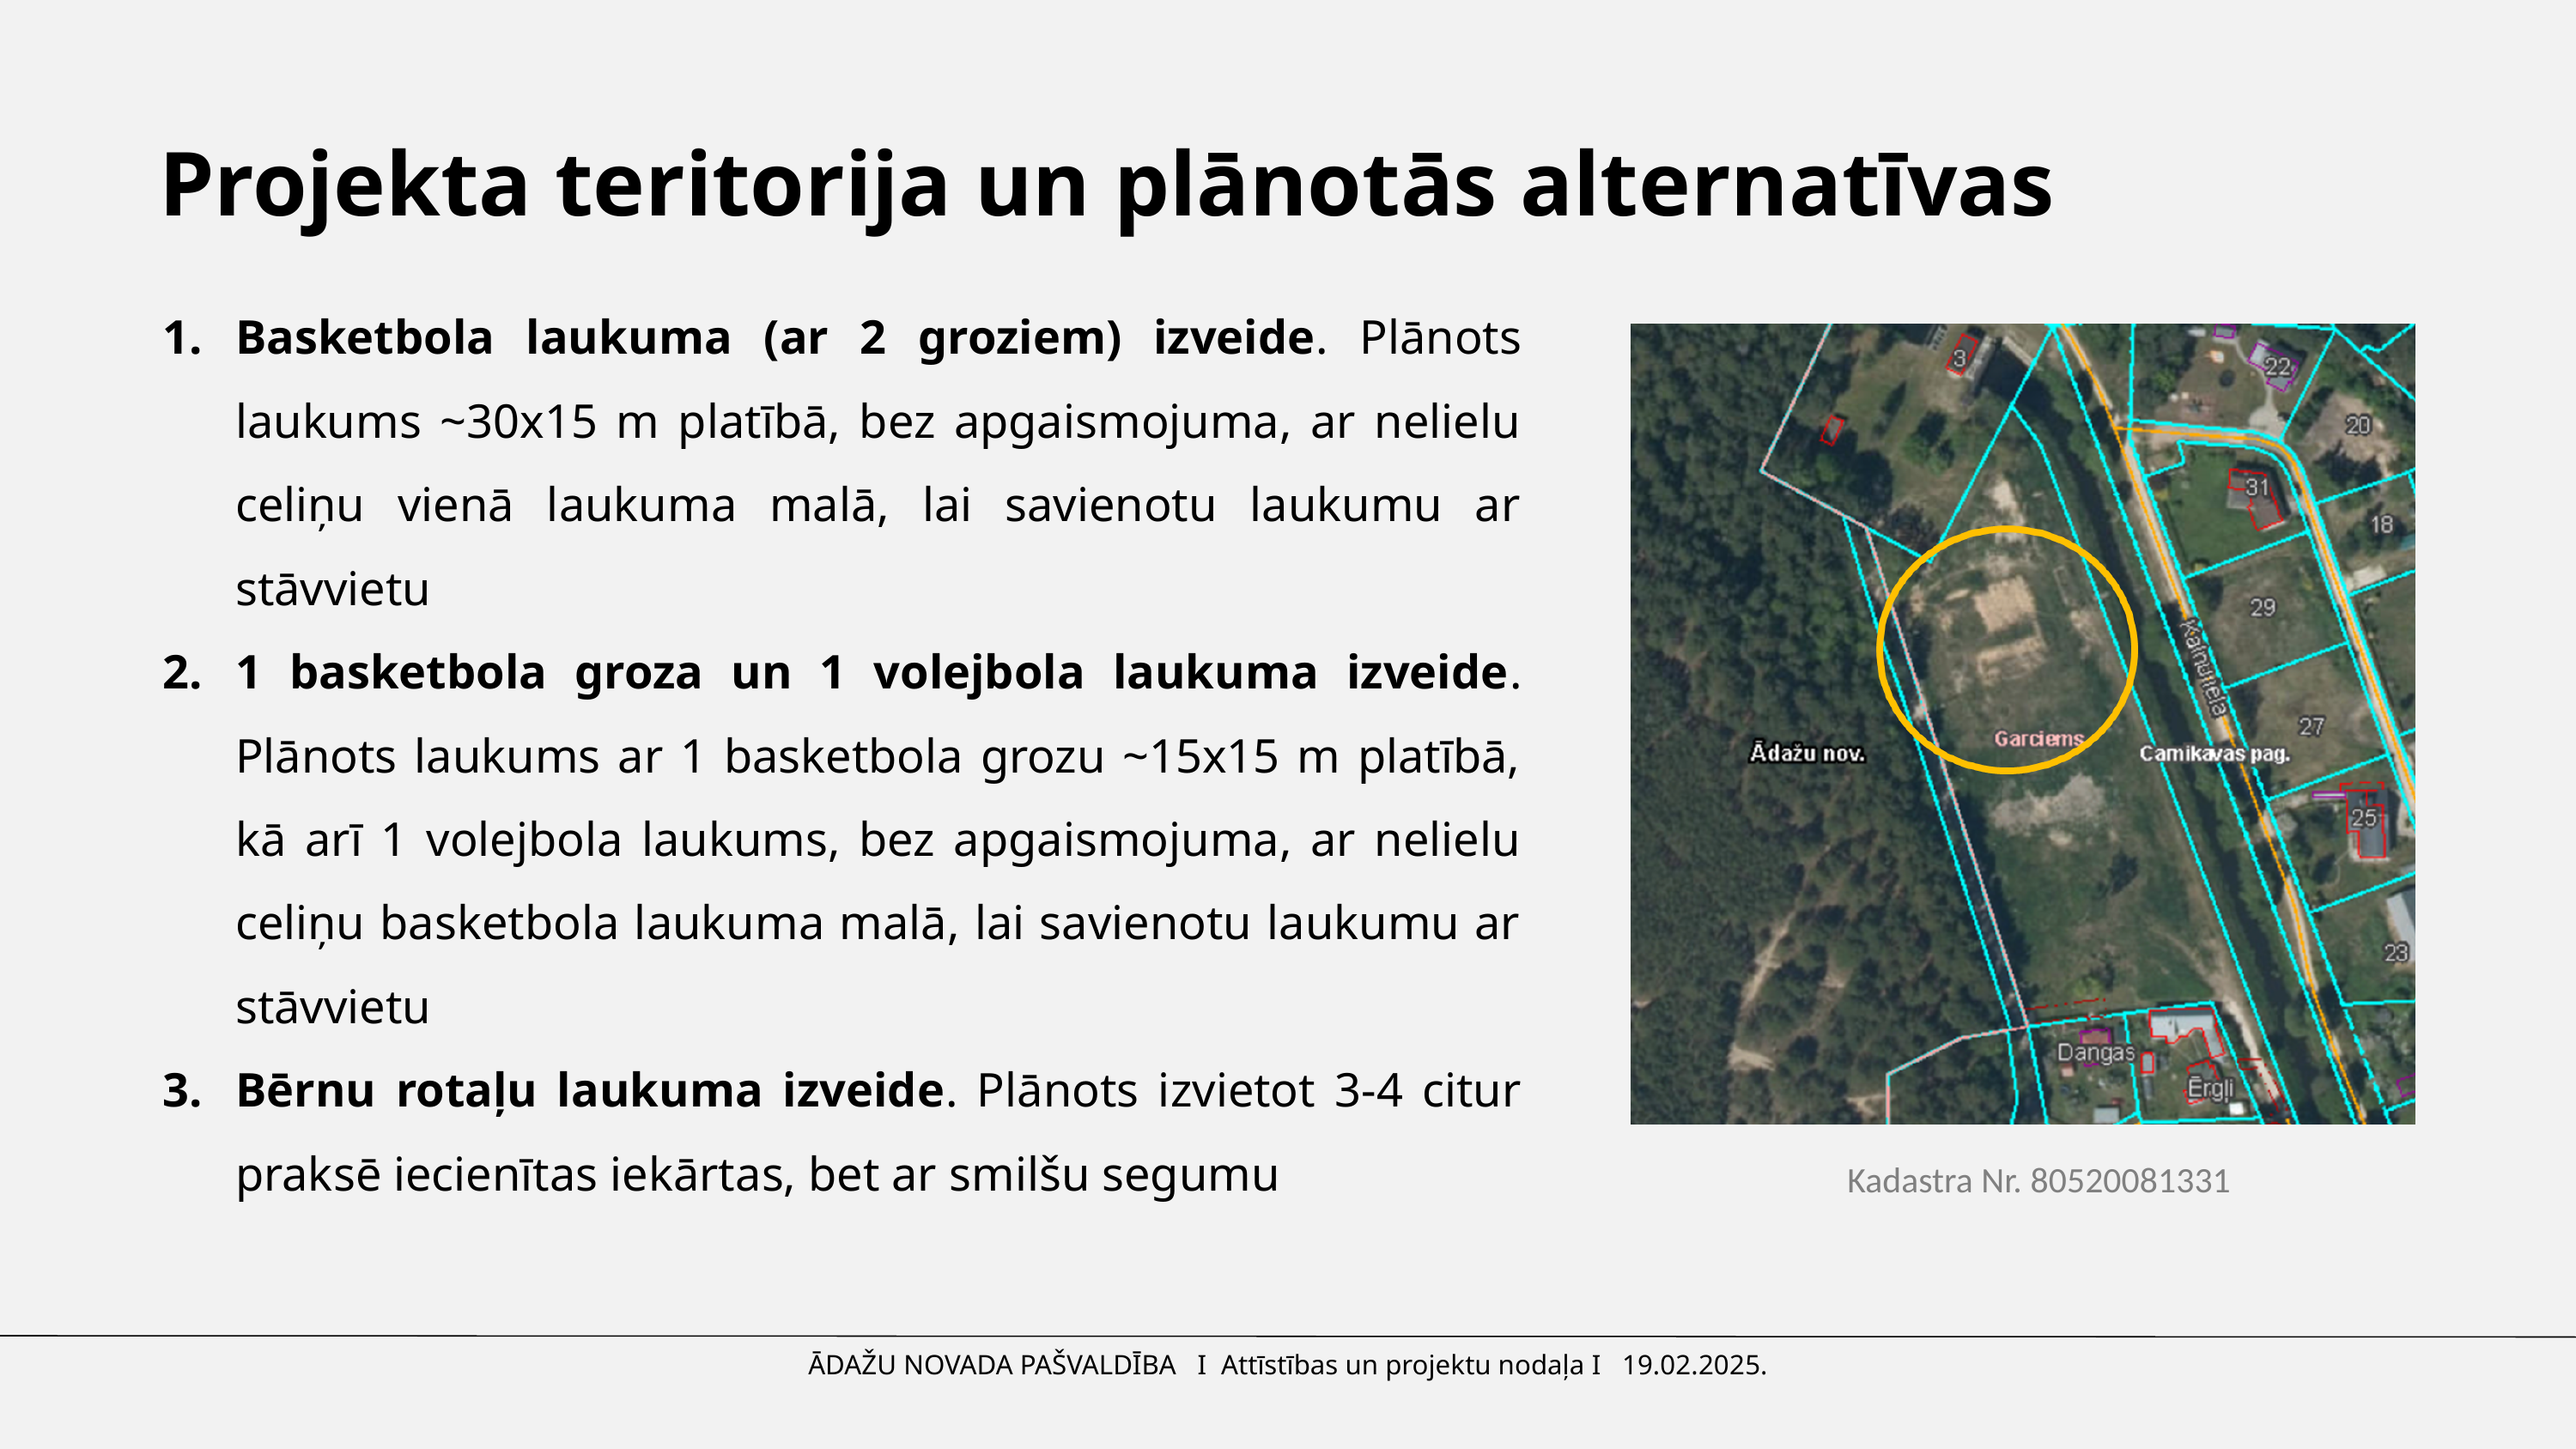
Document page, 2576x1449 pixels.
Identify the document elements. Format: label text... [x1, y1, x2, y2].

text_box Kadastra Nr. 80520081331 [1781, 1150, 2297, 1207]
text_box Basketbola laukuma (ar 2 groziem) izveide. Plānots laukums ~30x15 m platībā, bez apgaismojuma, ar nelielu celiņu vienā laukuma malā, lai savienotu laukumu ar stāvvietu 1 basketbola groza un 1 volejbola laukuma izveide. Plānots laukums ar 1 basketbola grozu ~15x15 m platībā, kā arī 1 volejbola laukums, bez apgaismojuma, ar nelielu celiņu basketbola laukuma malā, lai savienotu laukumu ar stāvvietu Bērnu rotaļu laukuma izveide. Plānots izvietot 3-4 citur praksē iecienītas iekārtas, bet ar smilšu segumu [149, 273, 1535, 1207]
text_box ĀDAŽU NOVADA PAŠVALDĪBA I Attīstības un projektu nodaļa I 19.02.2025. [13, 1348, 2563, 1380]
picture [1631, 324, 2415, 1125]
text_box Projekta teritorija un plānotās alternatīvas [146, 133, 2561, 242]
